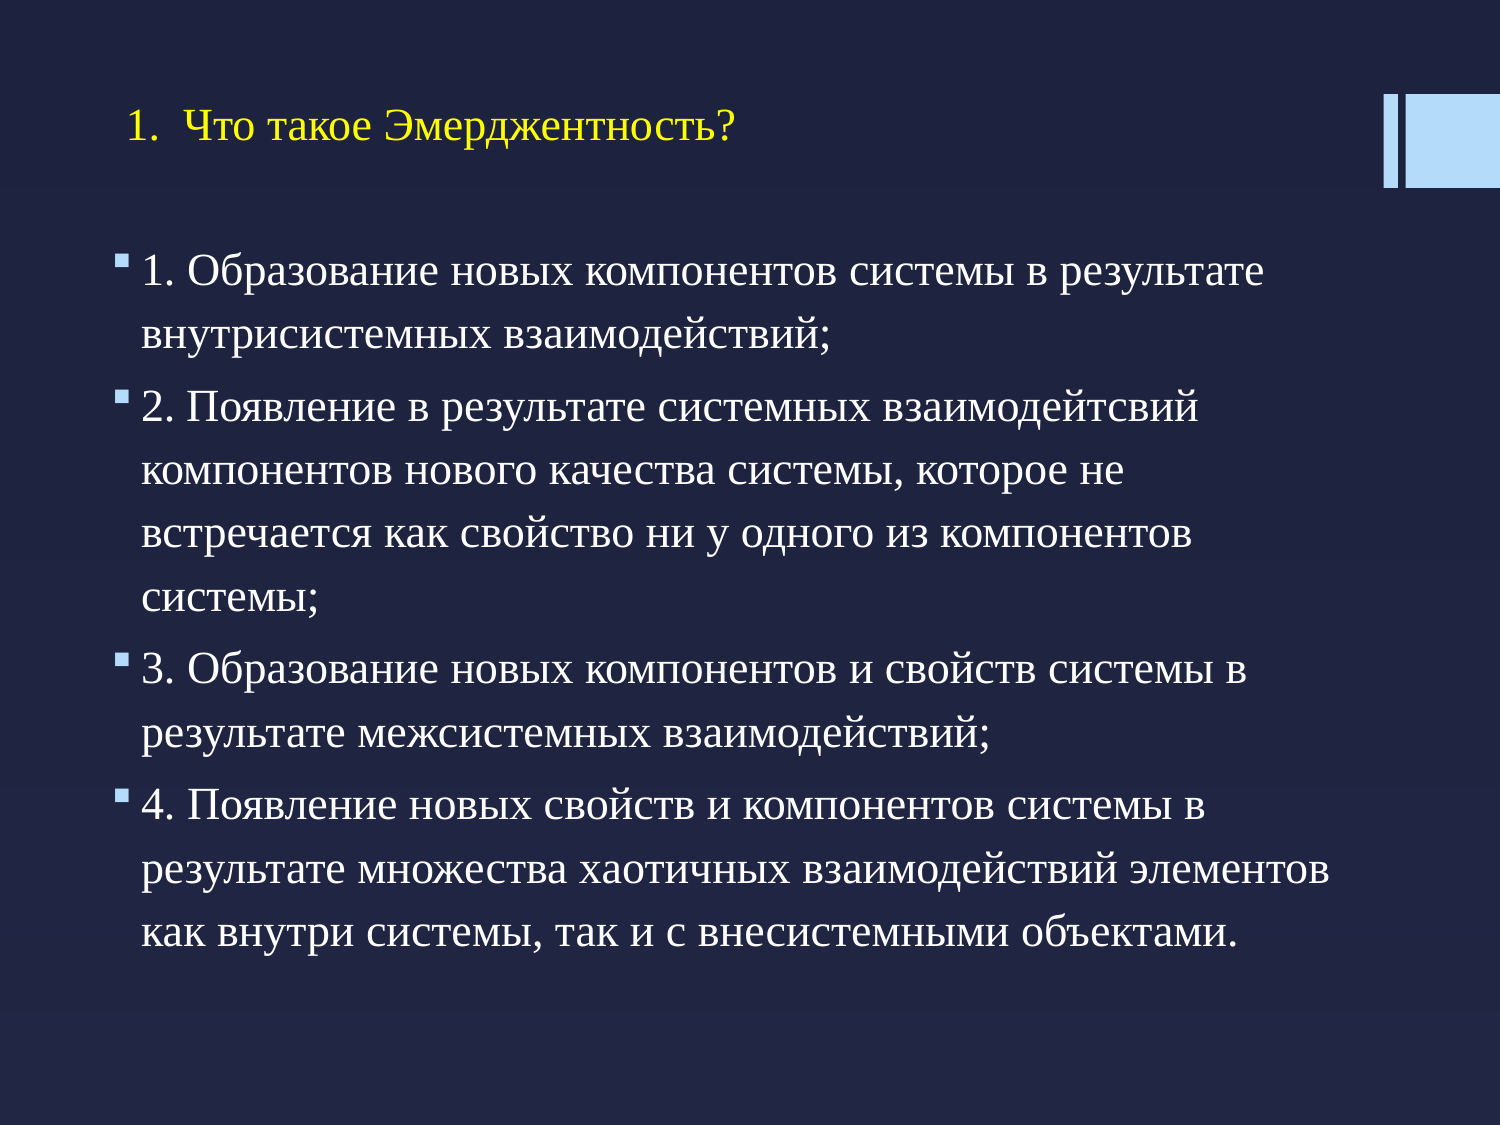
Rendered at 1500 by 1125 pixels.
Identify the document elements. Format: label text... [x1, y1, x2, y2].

list 1. Что такое Эмерджентность? 1. Образование новых компонентов системы в результате внутрисистемных взаимодействий; 2. Появление в результате системных взаимодейтсвий компонентов нового качества системы, которое не встречается как свойство ни у одного из компонентов системы; 3. Образование новых компонентов и свойств системы в результате межсистемных взаимодействий; 4. Появление новых свойств и компонентов системы в результате множества хаотичных взаимодействий элементов как внутри системы, так и с внесистемными объектами. [53, 78, 1350, 1035]
